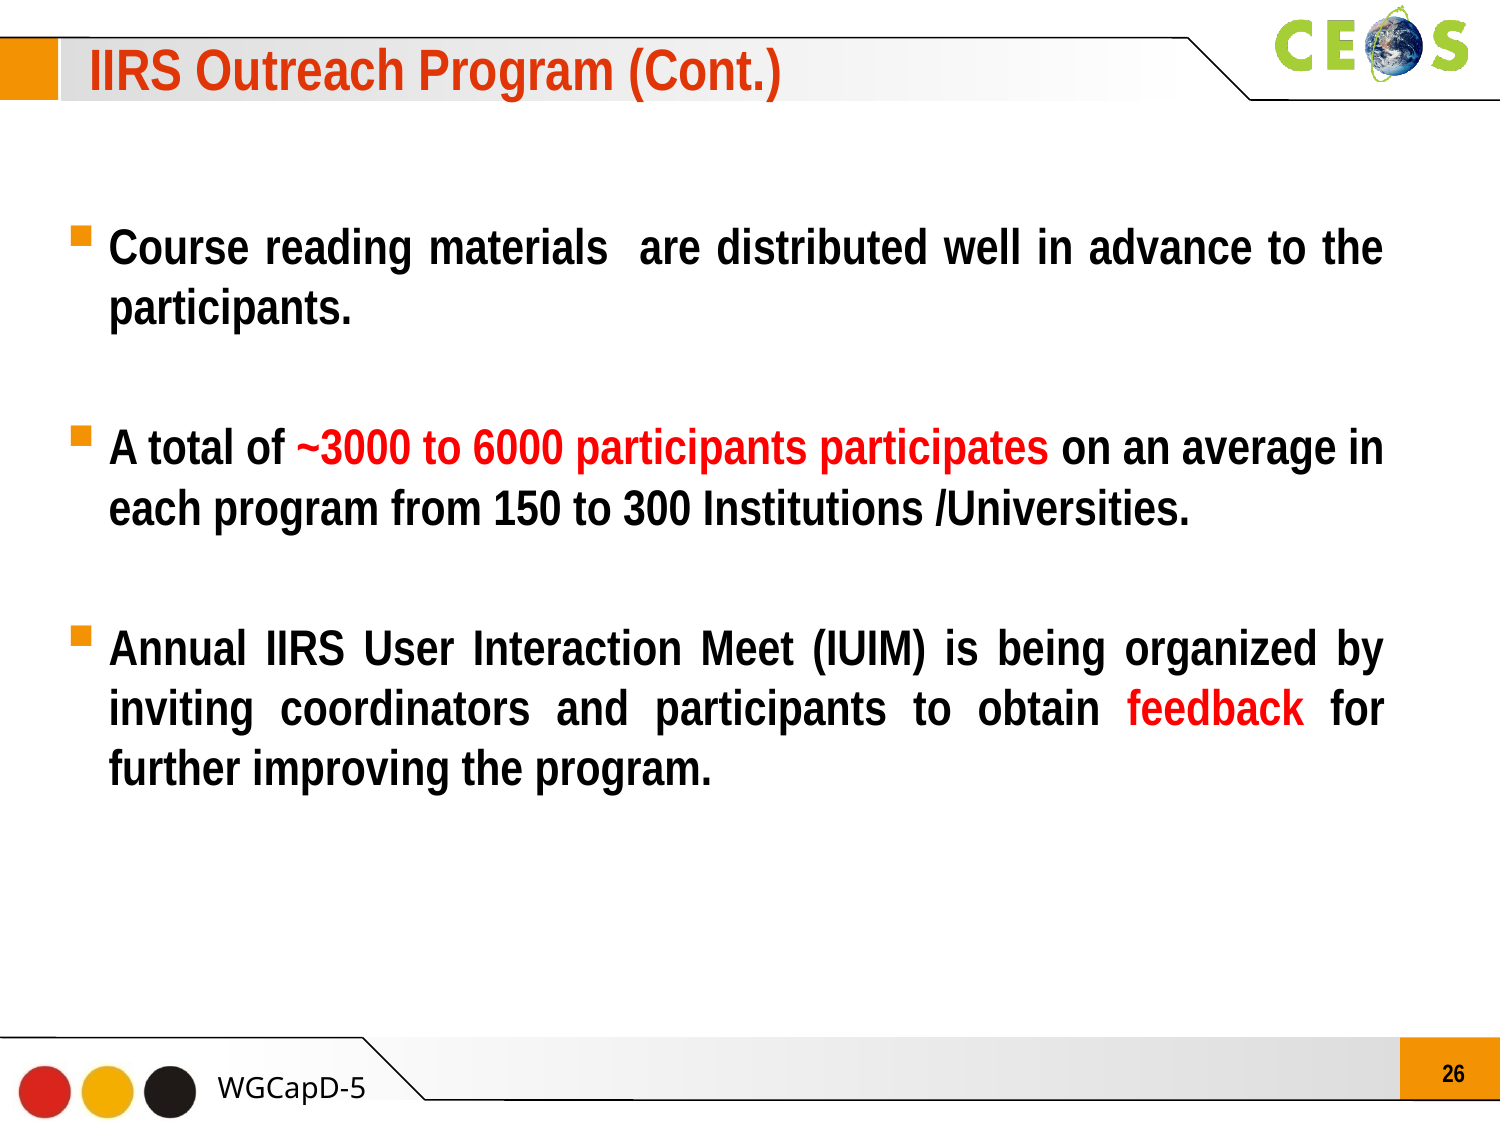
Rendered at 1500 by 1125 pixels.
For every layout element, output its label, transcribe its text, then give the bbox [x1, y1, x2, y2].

title IIRS Outreach Program (Cont.) [74, 0, 805, 170]
picture [12, 1062, 200, 1122]
picture [1275, 5, 1468, 82]
list Course reading materials are distributed well in advance to the participants. A total of ~3000 to 6000 participants participates on an average in each program from 150 to 300 Institutions /Universities. Annual IIRS User Interaction Meet (IUIM) is being organized by inviting coordinators and participants to obtain feedback for further improving the program. [49, 137, 1401, 951]
